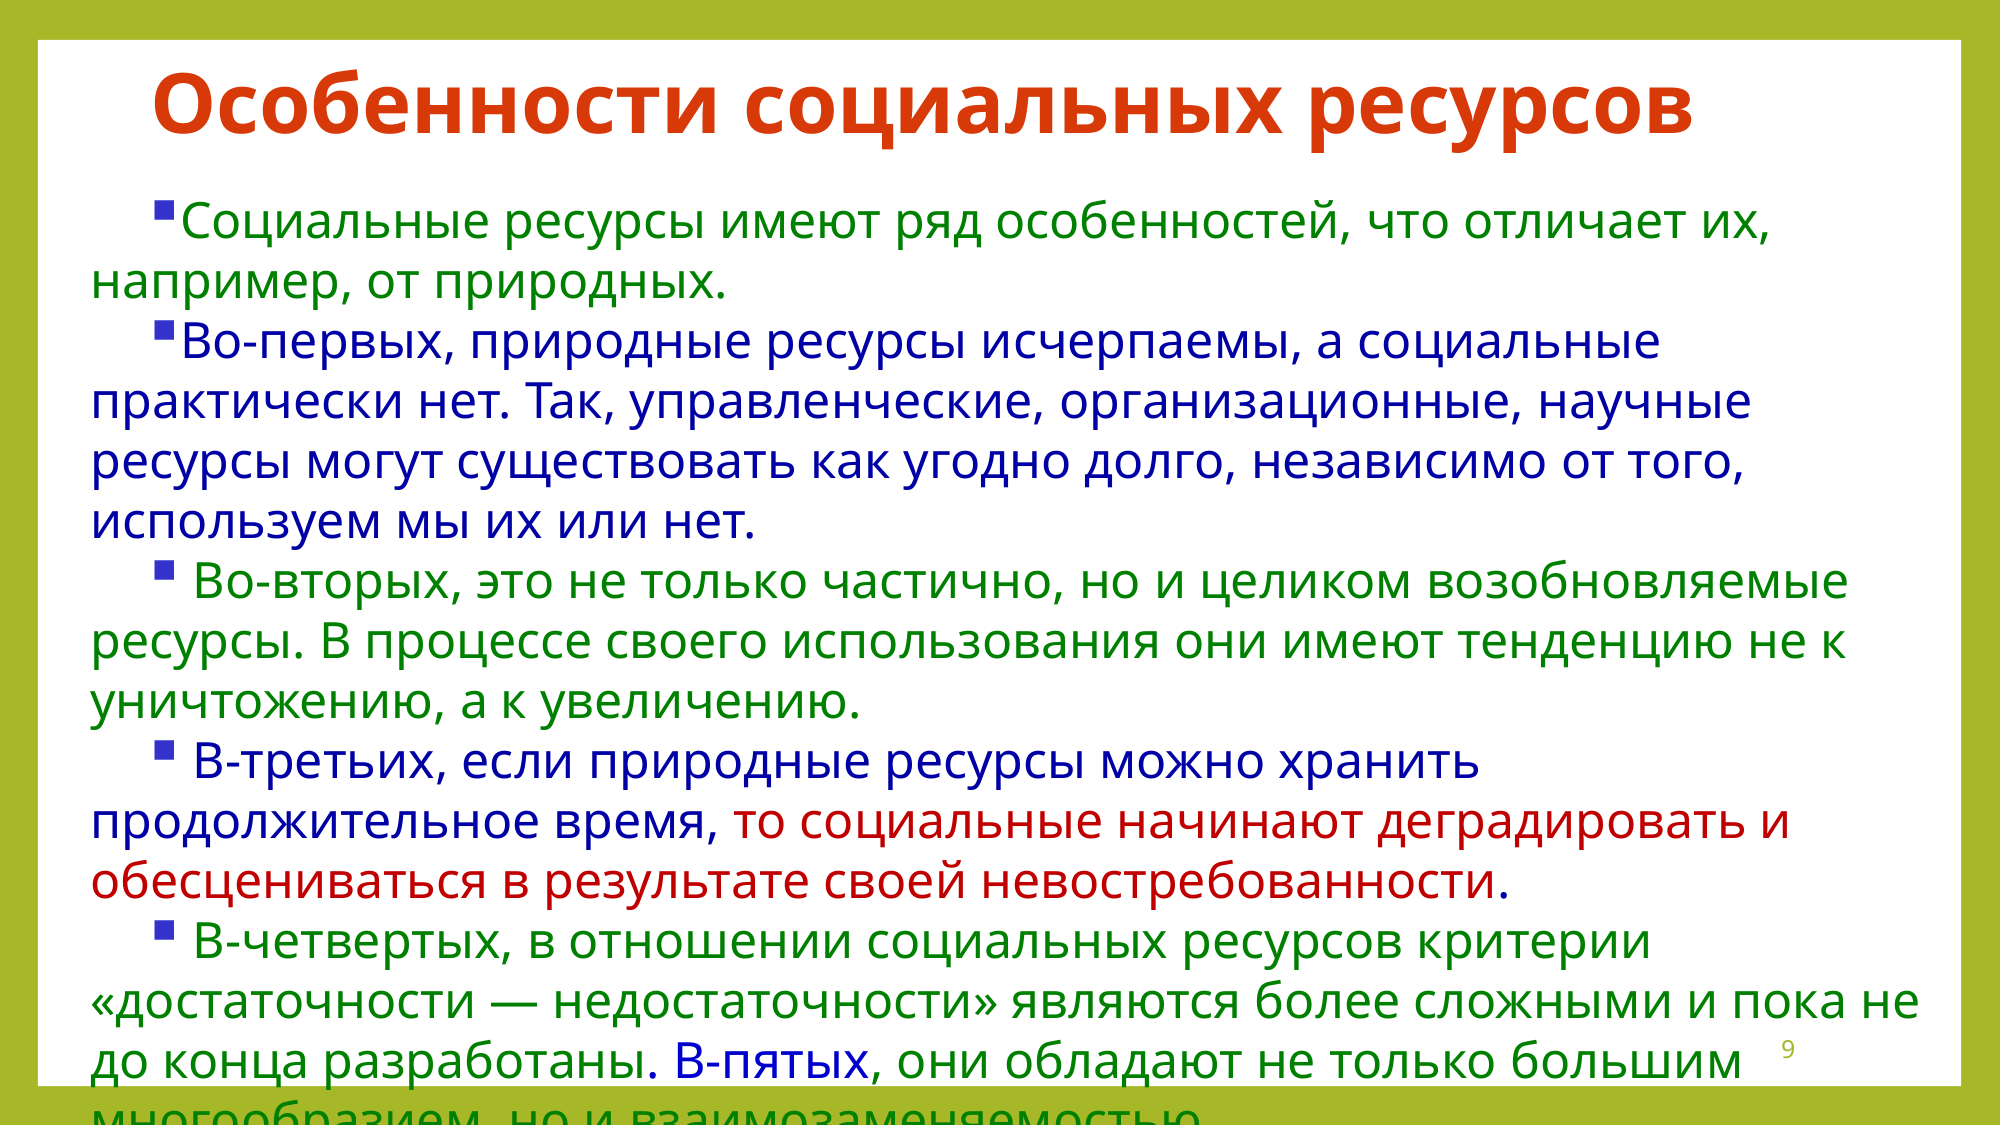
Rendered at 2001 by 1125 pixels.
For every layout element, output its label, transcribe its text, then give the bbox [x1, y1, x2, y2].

list Социальные ресурсы имеют ряд особенностей, что отличает их, например, от природных. Во-первых, природные ресурсы исчерпаемы, а социальные практически нет. Так, управленческие, организационные, научные ресурсы могут существовать как угодно долго, независимо от того, используем мы их или нет. Во-вторых, это не только частично, но и целиком возобновляемые ресурсы. В процессе своего использования они имеют тенденцию не к уничтожению, а к увеличению. В-третьих, если природные ресурсы можно хранить продолжительное время, то социальные начинают деградировать и обесцениваться в результате своей невостребованности. В-четвертых, в отношении социальных ресурсов критерии «достаточности — недостаточности» являются более сложными и пока не до конца разработаны. В-пятых, они обладают не только большим многообразием, но и взаимозаменяемостью. [39, 181, 1958, 1089]
title Особенности социальных ресурсов [39, 32, 1808, 181]
slide_number 9 [1530, 1020, 1811, 1081]
